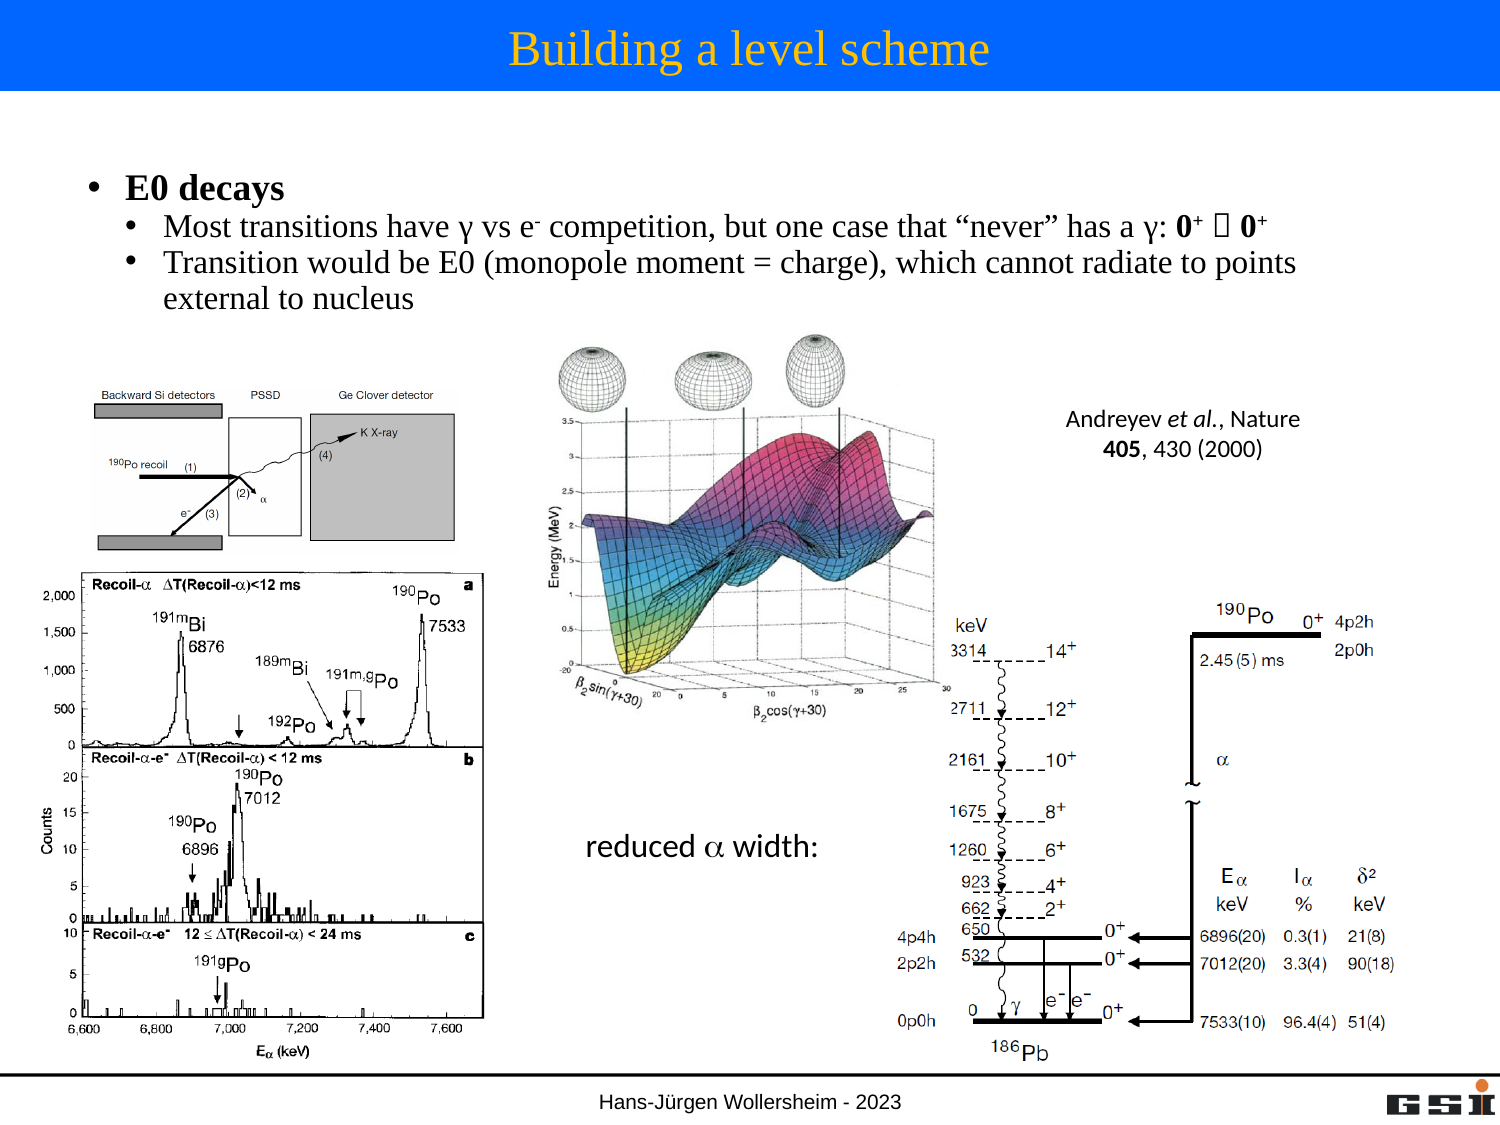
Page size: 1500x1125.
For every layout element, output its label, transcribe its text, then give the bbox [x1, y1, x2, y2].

picture [36, 568, 490, 1066]
text_box E0 decays Most transitions have γ vs e- competition, but one case that “never” has a γ: 0+  0+ Transition would be E0 (monopole moment = charge), which cannot radiate to points external to nucleus [72, 160, 1424, 480]
title Building a level scheme [0, 0, 1500, 91]
text_box Andreyev et al., Nature 405, 430 (2000) [1038, 395, 1329, 470]
picture [545, 331, 1397, 1066]
picture [91, 388, 459, 554]
picture [1387, 1079, 1495, 1115]
